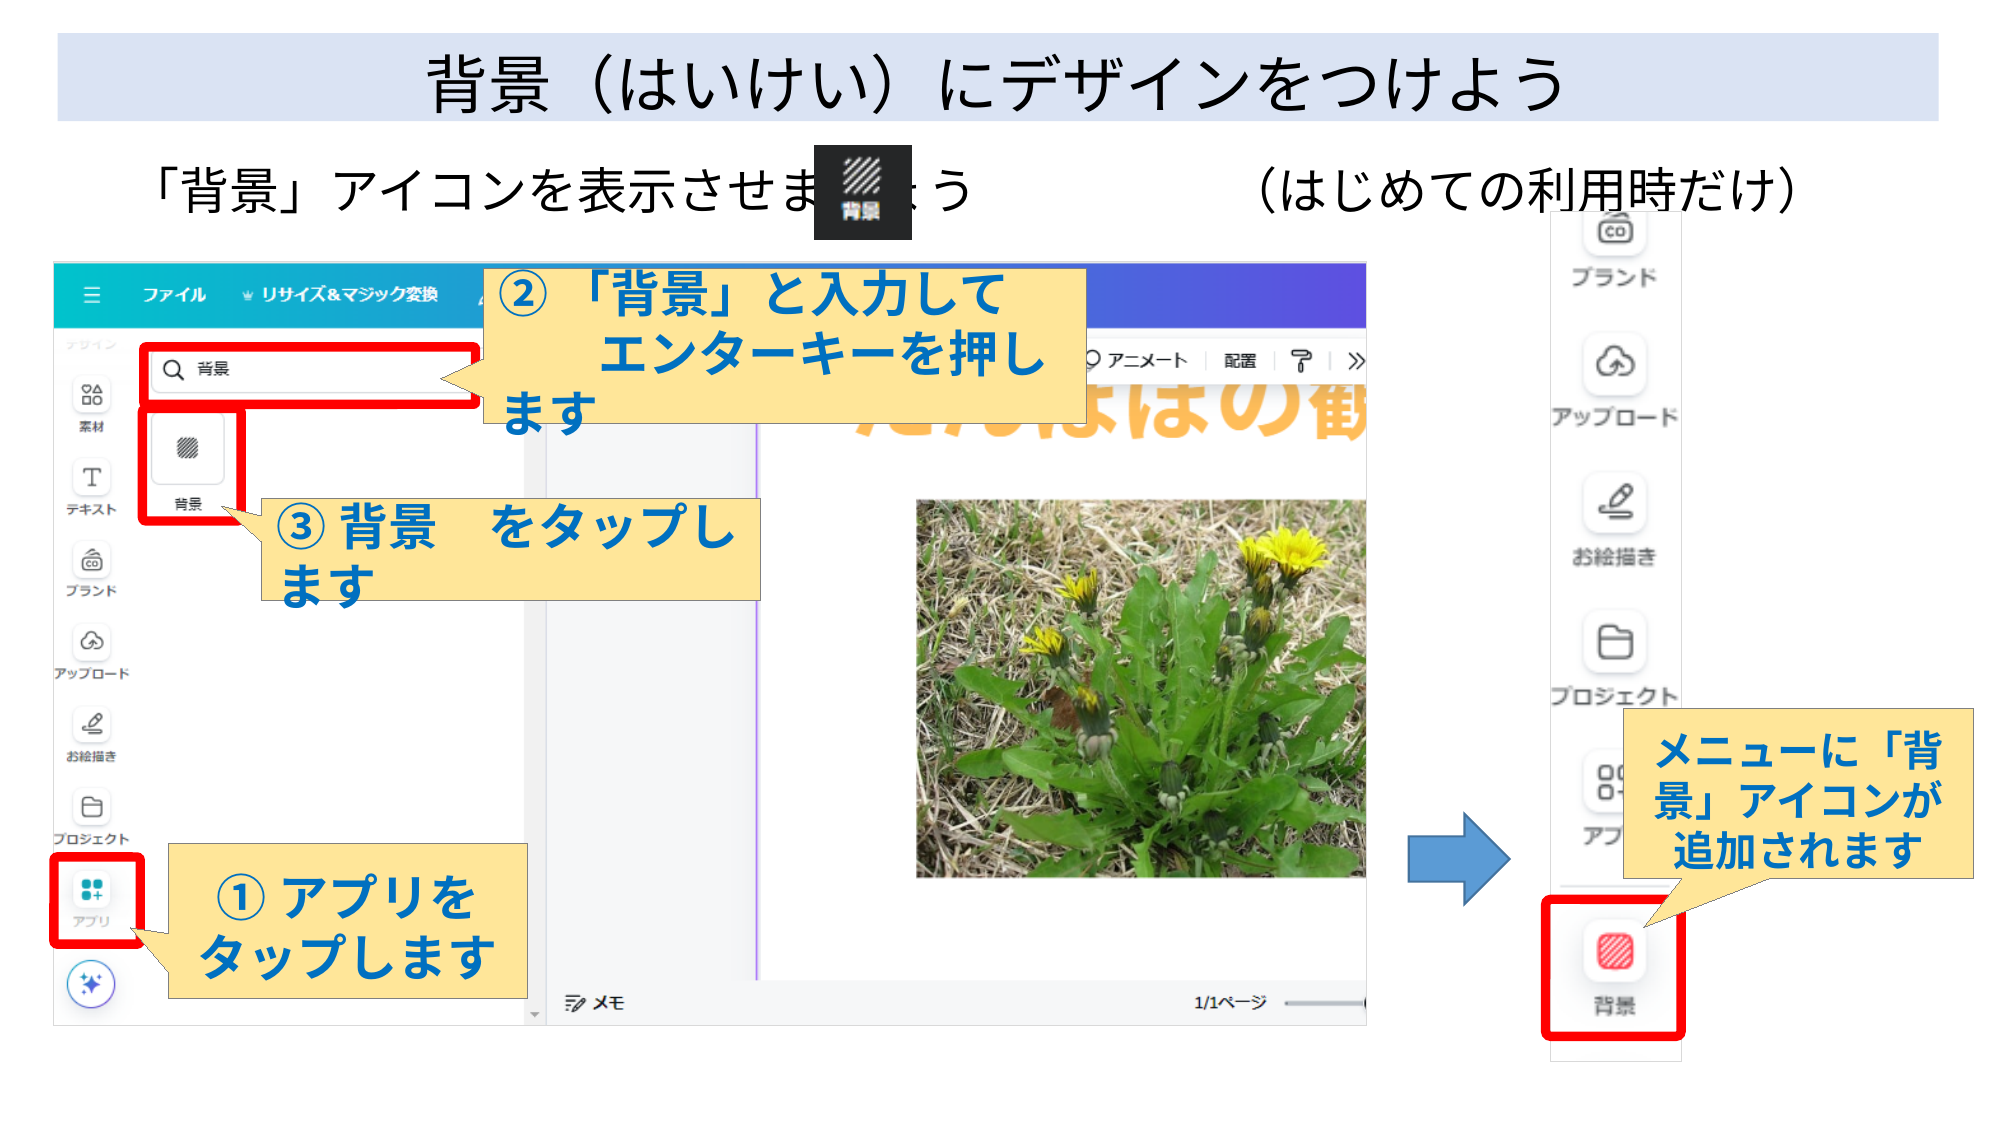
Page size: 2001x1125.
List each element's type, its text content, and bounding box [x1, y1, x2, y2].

picture [53, 261, 1367, 1025]
text_box 「背景」アイコンを表示させましょう （はじめての利用時だけ） [114, 121, 1858, 246]
text_box [1544, 898, 1549, 1037]
text_box 背景（はいけい）にデザインをつけよう [57, 33, 1939, 122]
picture [814, 145, 912, 241]
picture [1549, 211, 1682, 1062]
text_box [1407, 811, 1512, 907]
text_box メニューに「背景」アイコンが 追加されます [1682, 708, 1974, 913]
